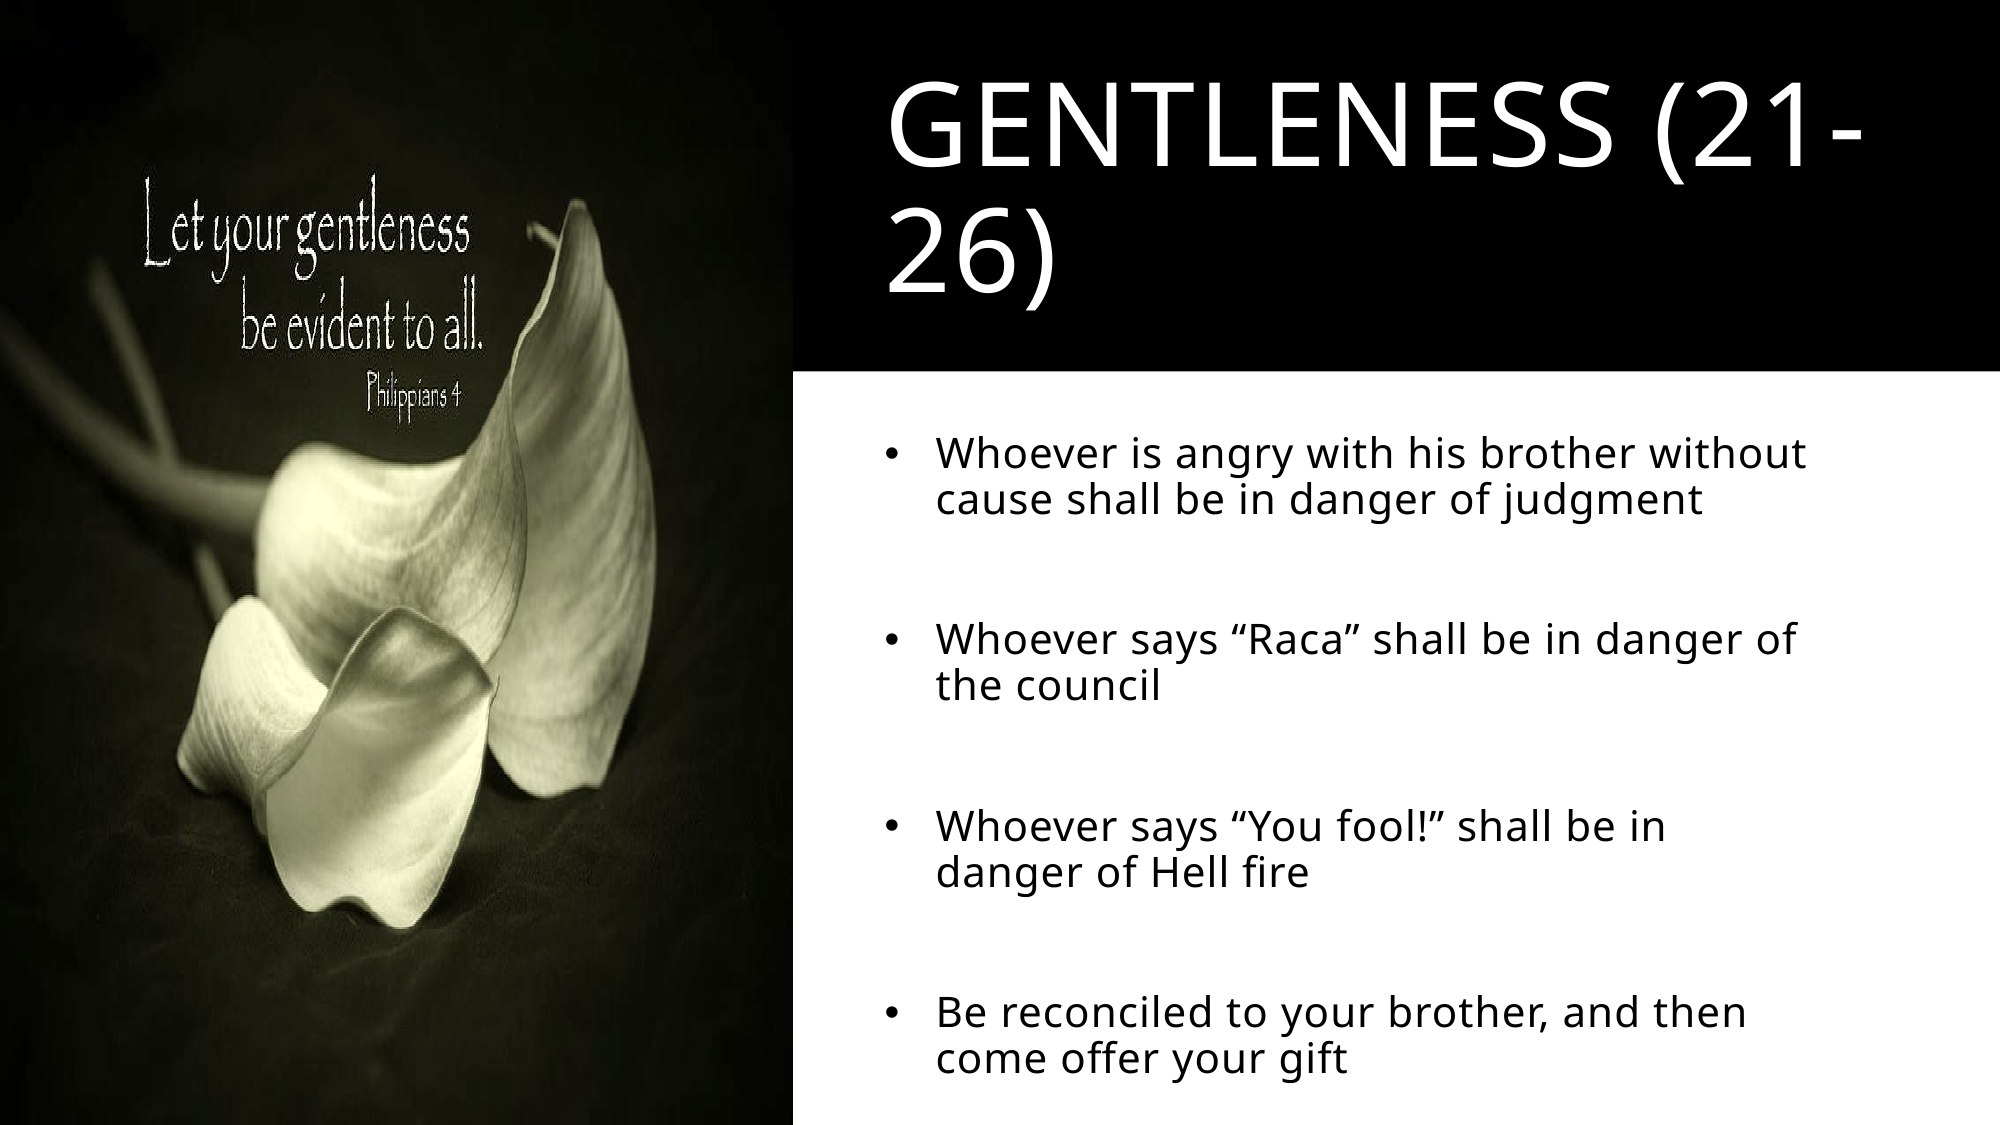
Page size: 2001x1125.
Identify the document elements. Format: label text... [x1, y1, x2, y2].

title Gentleness (21-26) [869, 52, 1960, 332]
text_box [793, 0, 2000, 372]
picture [0, 0, 793, 1125]
list Whoever is angry with his brother without cause shall be in danger of judgment Whoever says “Raca” shall be in danger of the council Whoever says “You fool!” shall be in danger of Hell fire Be reconciled to your brother, and then come offer your gift [869, 424, 1842, 1125]
text_box [793, 372, 2000, 1125]
